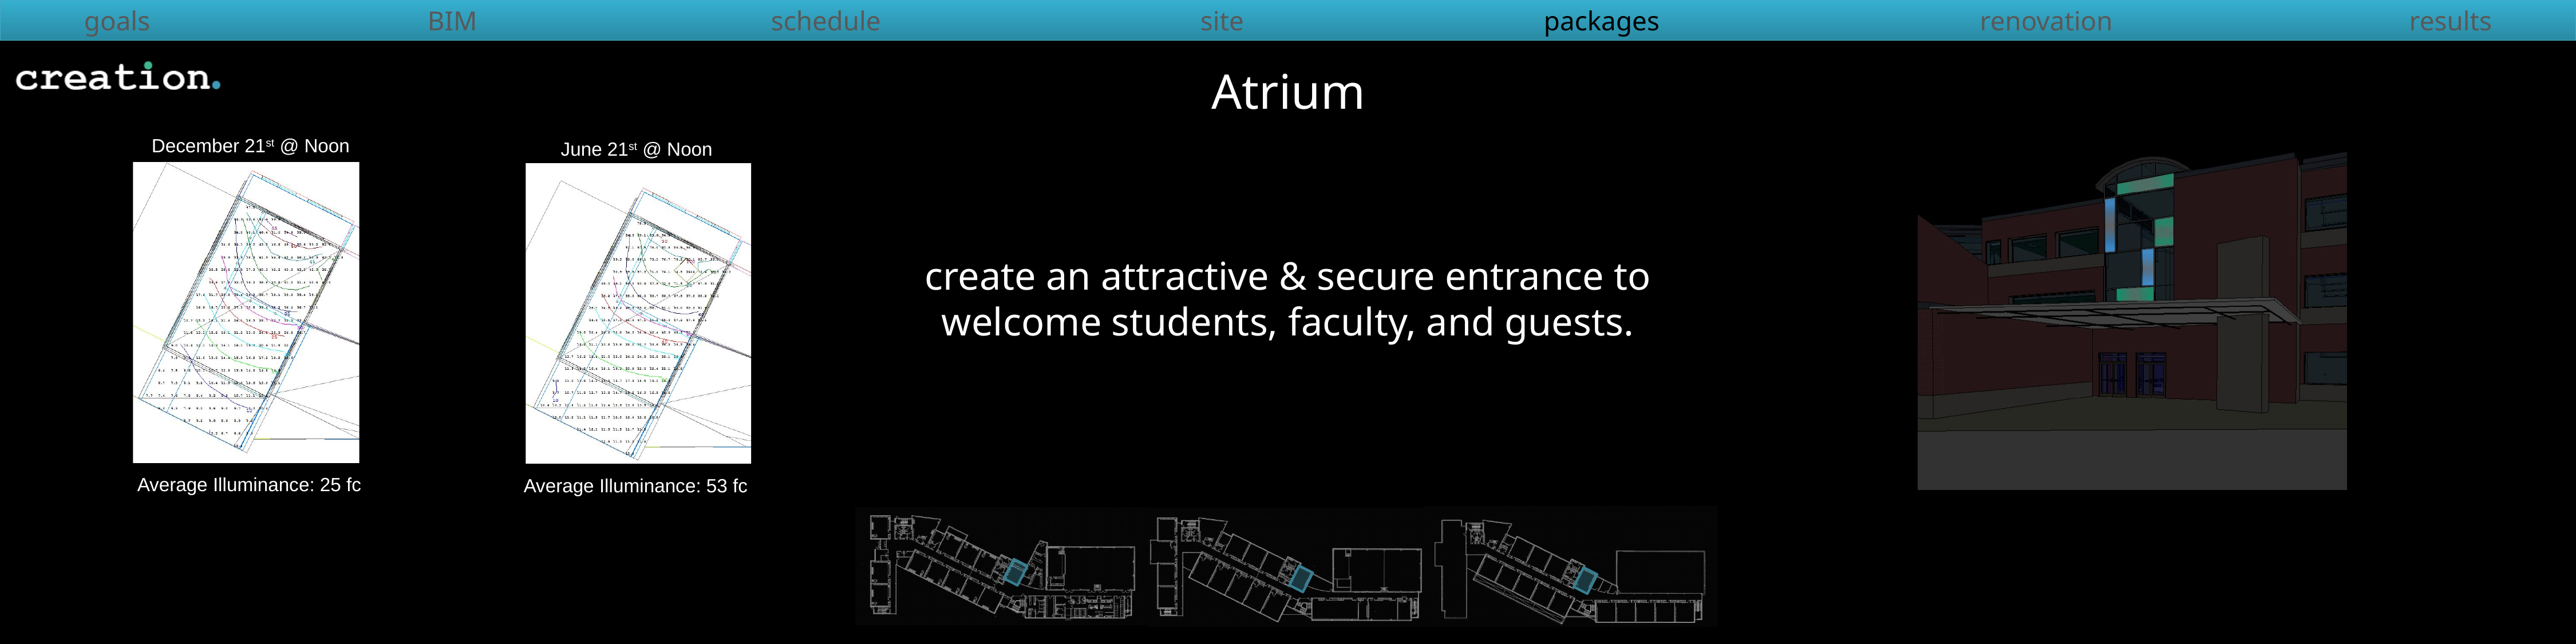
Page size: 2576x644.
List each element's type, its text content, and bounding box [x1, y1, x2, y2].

text_box June 21st @ Noon [552, 132, 773, 164]
picture [1917, 123, 2348, 490]
text_box goals BIM schedule site packages renovation results [0, 0, 2576, 40]
text_box December 21st @ Noon [143, 129, 364, 161]
picture [855, 505, 1718, 627]
picture [133, 162, 359, 463]
picture [0, 42, 236, 114]
text_box create an attractive & secure entrance to welcome students, faculty, and guests. [864, 246, 1712, 349]
text_box Atrium [864, 56, 1713, 125]
text_box Average Illuminance: 53 fc [515, 469, 787, 501]
picture [526, 163, 752, 464]
text_box Average Illuminance: 25 fc [129, 468, 401, 500]
